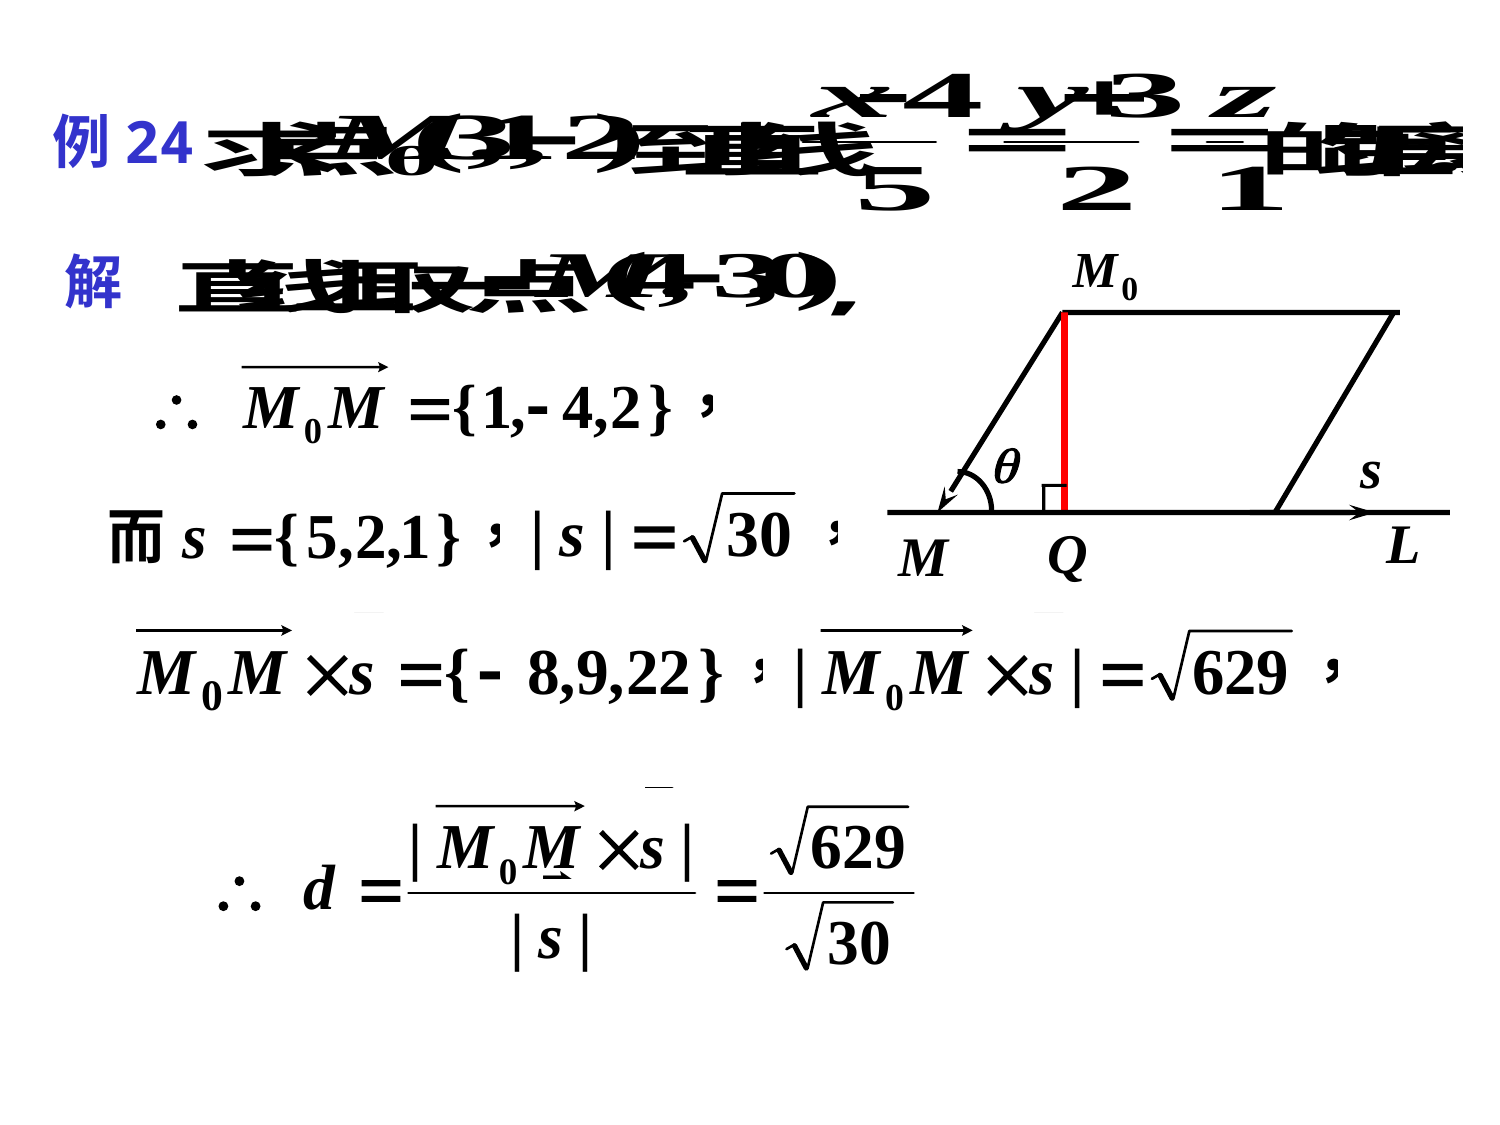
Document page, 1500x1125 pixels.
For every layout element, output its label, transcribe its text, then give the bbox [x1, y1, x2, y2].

text_box 解 [50, 237, 163, 323]
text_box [174, 237, 874, 329]
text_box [524, 480, 838, 585]
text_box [99, 499, 501, 586]
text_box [124, 612, 763, 728]
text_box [212, 787, 927, 985]
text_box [887, 237, 1451, 598]
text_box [199, 49, 1463, 234]
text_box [787, 612, 1338, 728]
text_box 例24 [37, 87, 194, 183]
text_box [149, 349, 713, 460]
